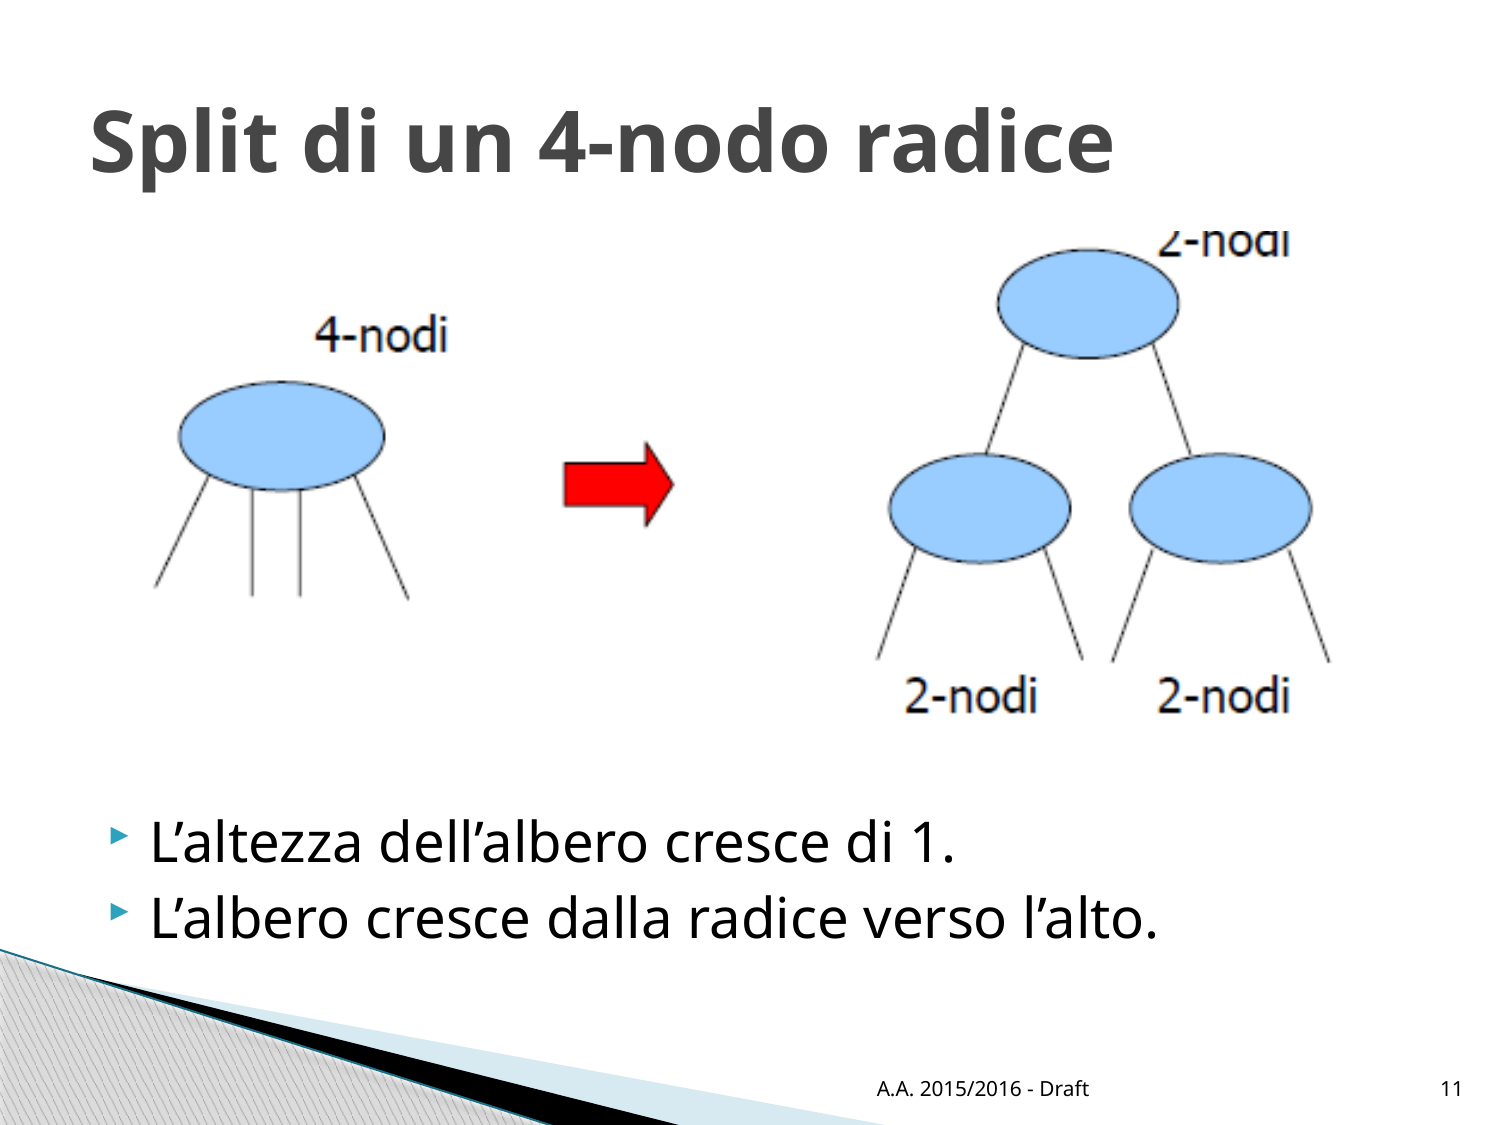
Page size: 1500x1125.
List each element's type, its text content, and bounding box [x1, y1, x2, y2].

picture [135, 231, 1335, 729]
title Split di un 4-nodo radice [75, 45, 1425, 233]
list L’altezza dell’albero cresce di 1. L’albero cresce dalla radice verso l’alto. [75, 798, 1425, 986]
slide_number 11 [1418, 1051, 1479, 1112]
footer A.A. 2015/2016 - Draft [718, 1051, 1105, 1112]
